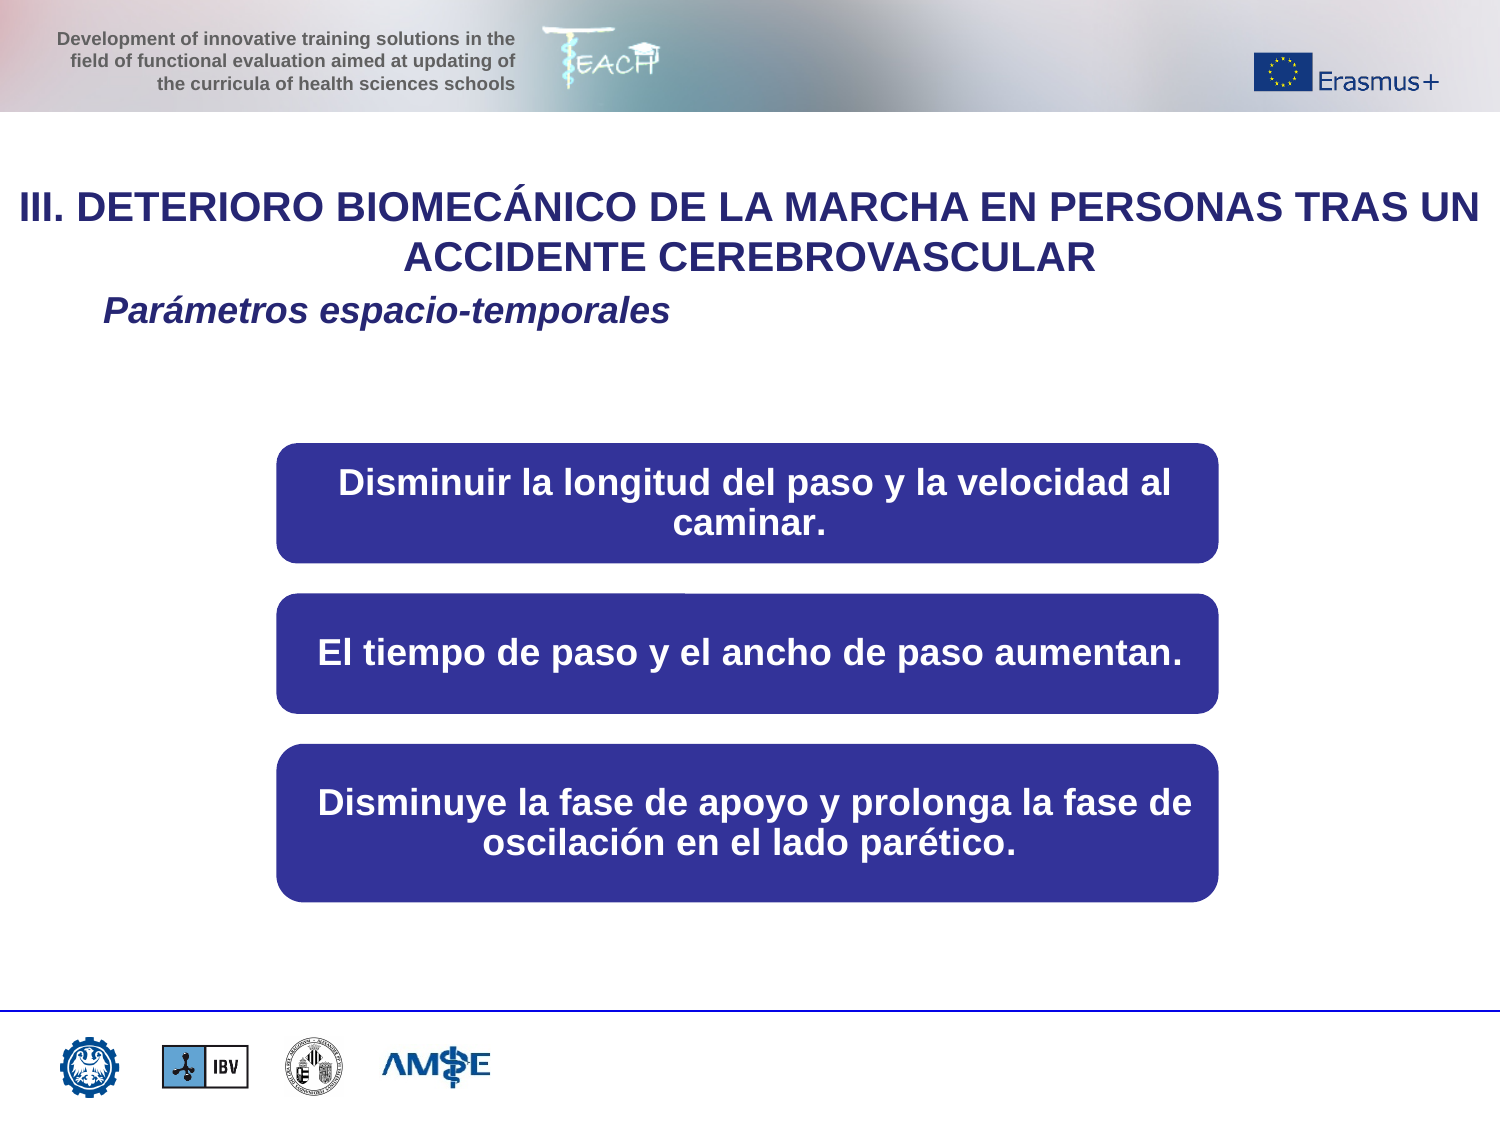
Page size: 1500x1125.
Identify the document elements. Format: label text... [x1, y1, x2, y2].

text_box Disminuir la longitud del paso y la velocidad al caminar. [277, 444, 1218, 563]
picture [53, 1035, 126, 1099]
text_box Parámetros espacio-temporales [88, 288, 1424, 339]
picture [379, 1044, 491, 1089]
picture [161, 1044, 249, 1089]
text_box III. DETERIORO BIOMECÁNICO DE LA MARCHA EN PERSONAS TRAS UN ACCIDENTE CEREBROVASCULAR [0, 172, 1500, 288]
text_box El tiempo de paso y el ancho de paso aumentan. [277, 594, 1218, 713]
picture [284, 1036, 344, 1097]
text_box Disminuye la fase de apoyo y prolonga la fase de oscilación en el lado parético. [277, 744, 1218, 902]
picture [0, 1, 1500, 112]
